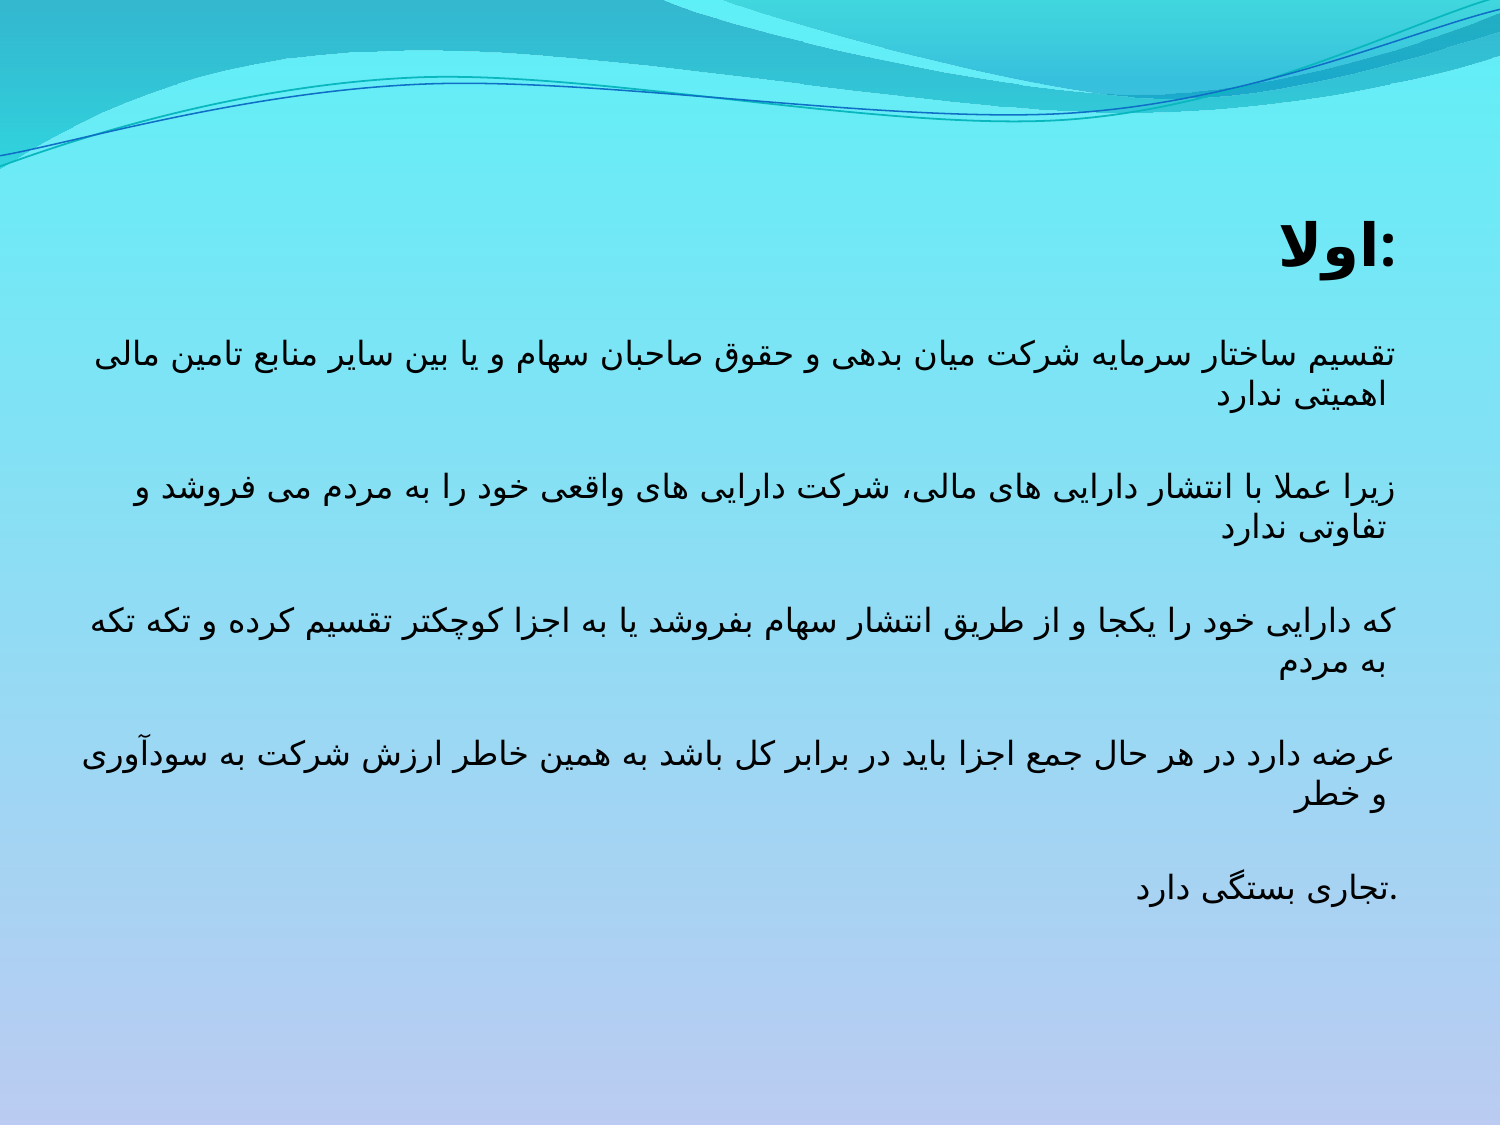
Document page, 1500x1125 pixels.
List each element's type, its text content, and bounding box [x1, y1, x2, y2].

list اولا: تقسیم ساختار سرمایه شرکت میان بدهی و حقوق صاحبان سهام و یا بین سایر منابع تامین مالی اهمیتی ندارد زیرا عملا با انتشار دارایی های مالی، شرکت دارایی های واقعی خود را به مردم می فروشد و تفاوتی ندارد که دارایی خود را یکجا و از طریق انتشار سهام بفروشد یا به اجزا کوچکتر تقسیم کرده و تکه تکه به مردم عرضه دارد در هر حال جمع اجزا باید در برابر کل باشد به همین خاطر ارزش شرکت به سودآوری و خطر تجاری بستگی دارد. [62, 200, 1413, 920]
